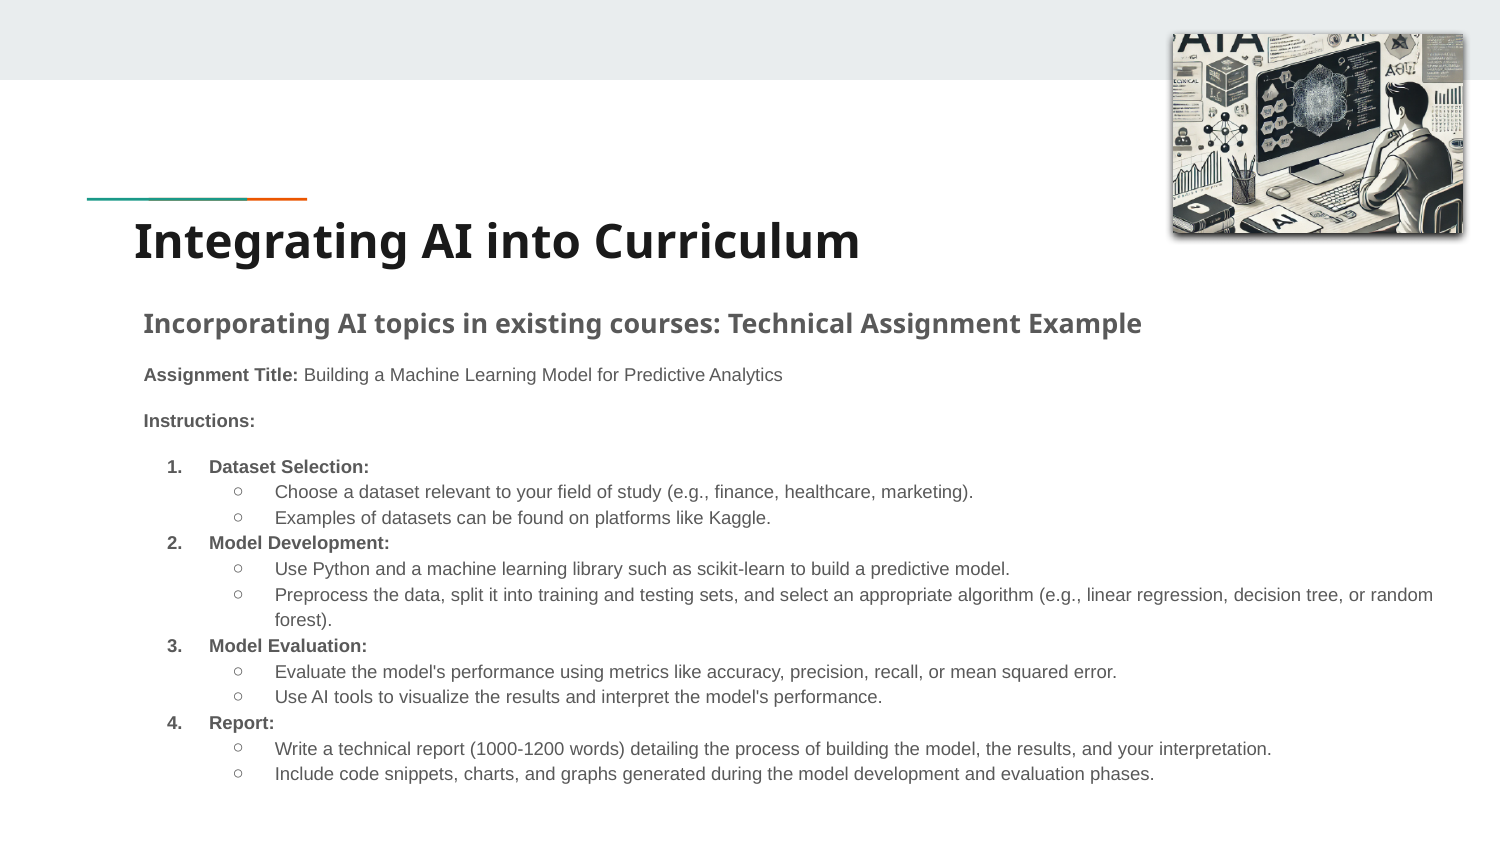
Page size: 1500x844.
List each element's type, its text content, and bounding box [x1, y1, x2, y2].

title Integrating AI into Curriculum [119, 196, 1090, 284]
picture [1173, 34, 1463, 233]
list Incorporating AI topics in existing courses: Technical Assignment Example Assignment Title: Building a Machine Learning Model for Predictive Analytics Instructions: Dataset Selection: Choose a dataset relevant to your field of study (e.g., finance, healthcare, marketing). Examples of datasets can be found on platforms like Kaggle. Model Development: Use Python and a machine learning library such as scikit-learn to build a predictive model. Preprocess the data, split it into training and testing sets, and select an appropriate algorithm (e.g., linear regression, decision tree, or random forest). Model Evaluation: Evaluate the model's performance using metrics like accuracy, precision, recall, or mean squared error. Use AI tools to visualize the results and interpret the model's performance. Report: Write a technical report (1000-1200 words) detailing the process of building the model, the results, and your interpretation. Include code snippets, charts, and graphs generated during the model development and evaluation phases. [128, 275, 1463, 803]
